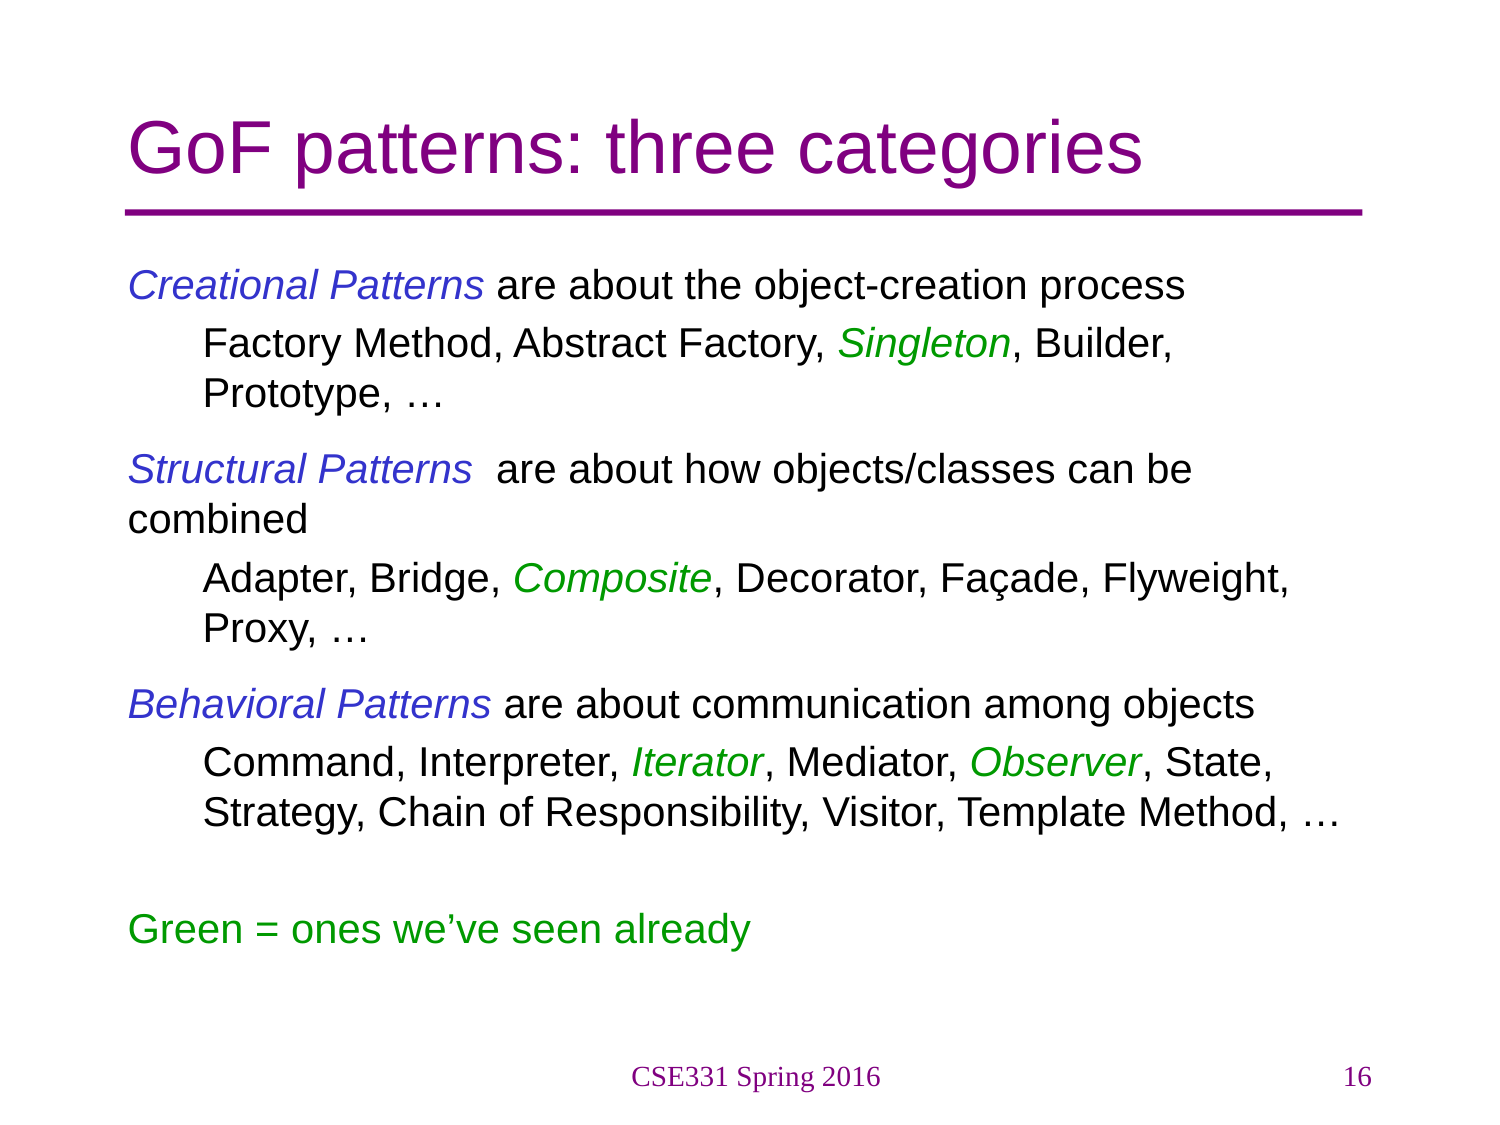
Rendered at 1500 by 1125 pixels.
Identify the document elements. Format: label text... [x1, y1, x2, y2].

footer CSE331 Spring 2016 [474, 1049, 1038, 1125]
slide_number 16 [1074, 1049, 1388, 1125]
title GoF patterns: three categories [112, 50, 1388, 238]
list Creational Patterns are about the object-creation process Factory Method, Abstract Factory, Singleton, Builder, Prototype, … Structural Patterns are about how objects/classes can be combined Adapter, Bridge, Composite, Decorator, Façade, Flyweight, Proxy, … Behavioral Patterns are about communication among objects Command, Interpreter, Iterator, Mediator, Observer, State, Strategy, Chain of Responsibility, Visitor, Template Method, … Green = ones we’ve seen already [112, 249, 1388, 1063]
